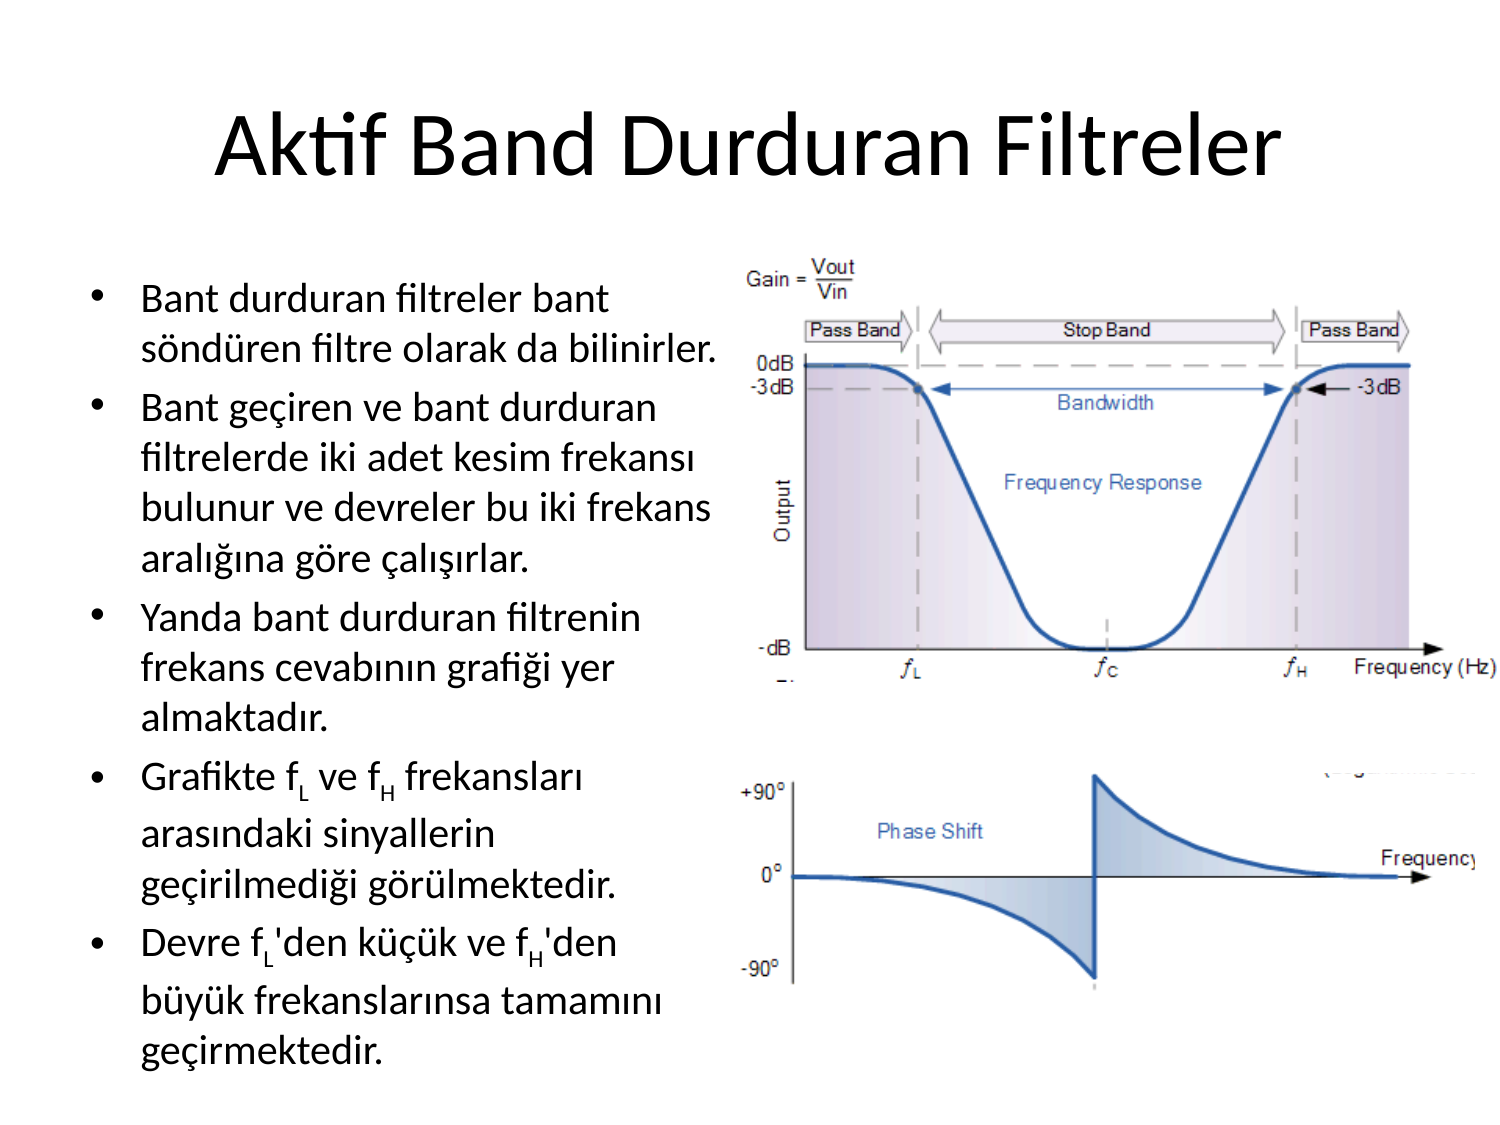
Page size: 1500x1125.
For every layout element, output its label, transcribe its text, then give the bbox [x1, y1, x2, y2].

list Bant durduran filtreler bant söndüren filtre olarak da bilinirler. Bant geçiren ve bant durduran filtrelerde iki adet kesim frekansı bulunur ve devreler bu iki frekans aralığına göre çalışırlar. Yanda bant durduran filtrenin frekans cevabının grafiği yer almaktadır. Grafikte fL ve fH frekansları arasındaki sinyallerin geçirilmediği görülmektedir. Devre fL'den küçük ve fH'den büyük frekanslarınsa tamamını geçirmektedir. [75, 262, 739, 1102]
picture [746, 245, 1500, 683]
picture [738, 773, 1476, 1012]
title Aktif Band Durduran Filtreler [75, 45, 1425, 233]
